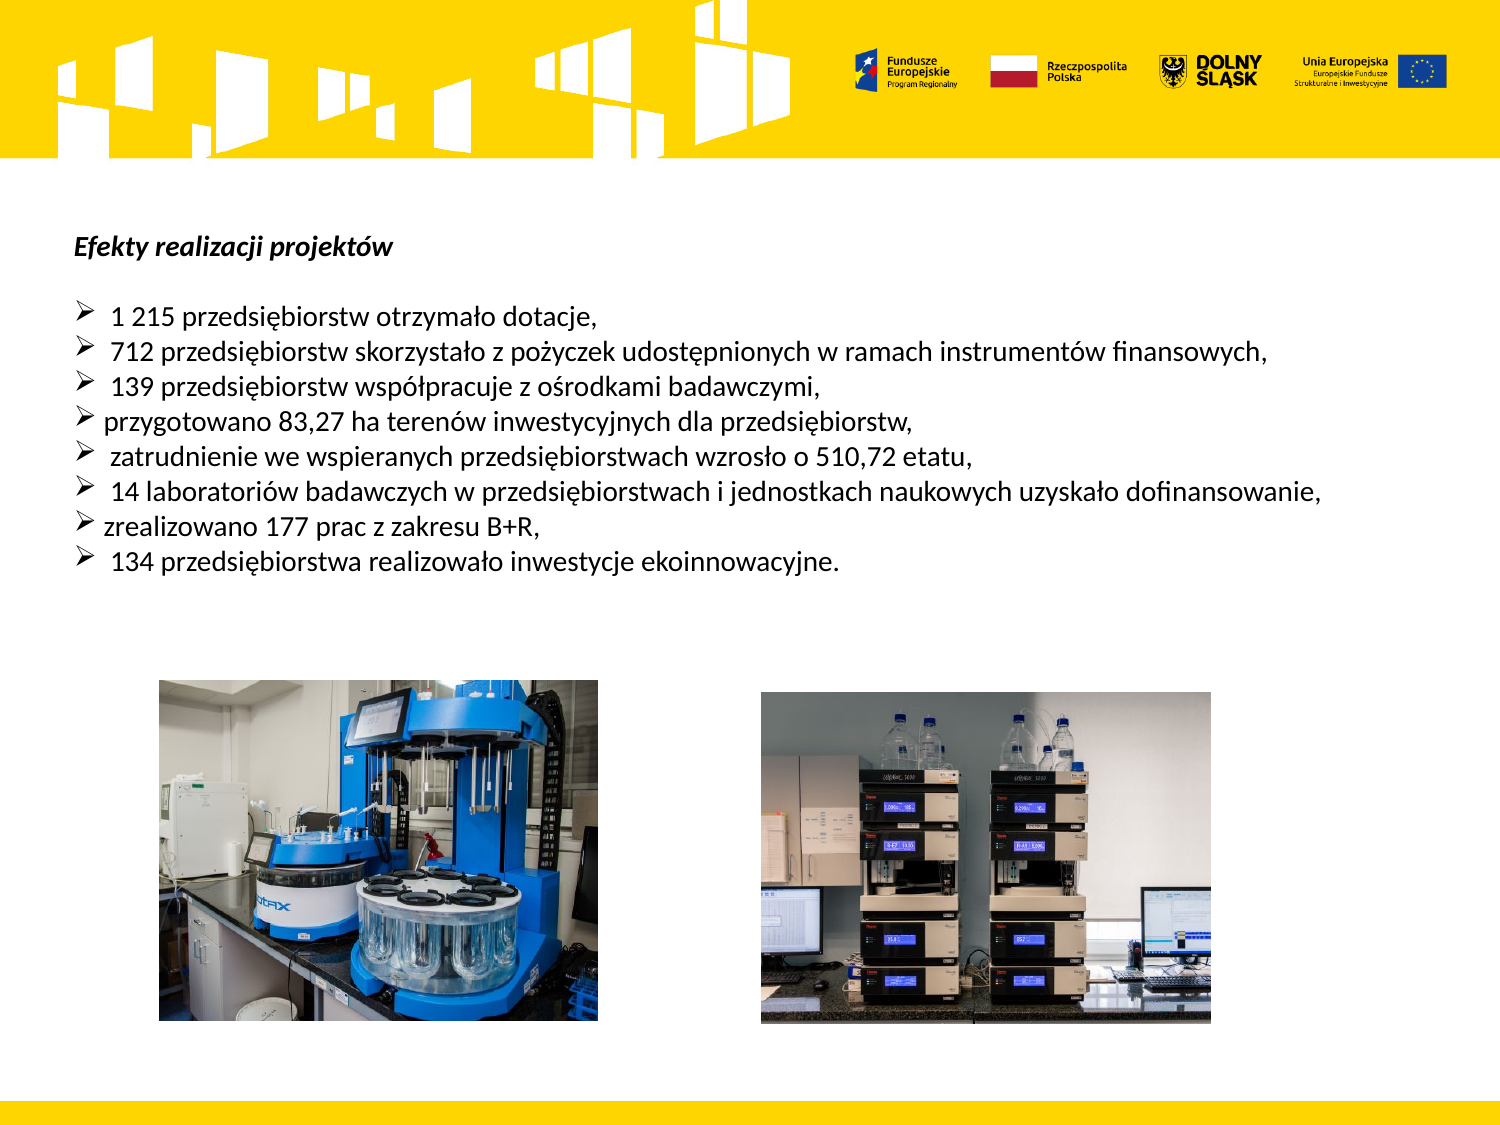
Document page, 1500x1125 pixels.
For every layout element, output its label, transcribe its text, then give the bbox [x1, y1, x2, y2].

text_box Efekty realizacji projektów 1 215 przedsiębiorstw otrzymało dotacje, 712 przedsiębiorstw skorzystało z pożyczek udostępnionych w ramach instrumentów finansowych, 139 przedsiębiorstw współpracuje z ośrodkami badawczymi, przygotowano 83,27 ha terenów inwestycyjnych dla przedsiębiorstw, zatrudnienie we wspieranych przedsiębiorstwach wzrosło o 510,72 etatu, 14 laboratoriów badawczych w przedsiębiorstwach i jednostkach naukowych uzyskało dofinansowanie, zrealizowano 177 prac z zakresu B+R, 134 przedsiębiorstwa realizowało inwestycje ekoinnowacyjne. [58, 219, 1465, 585]
picture [0, 0, 1500, 1125]
